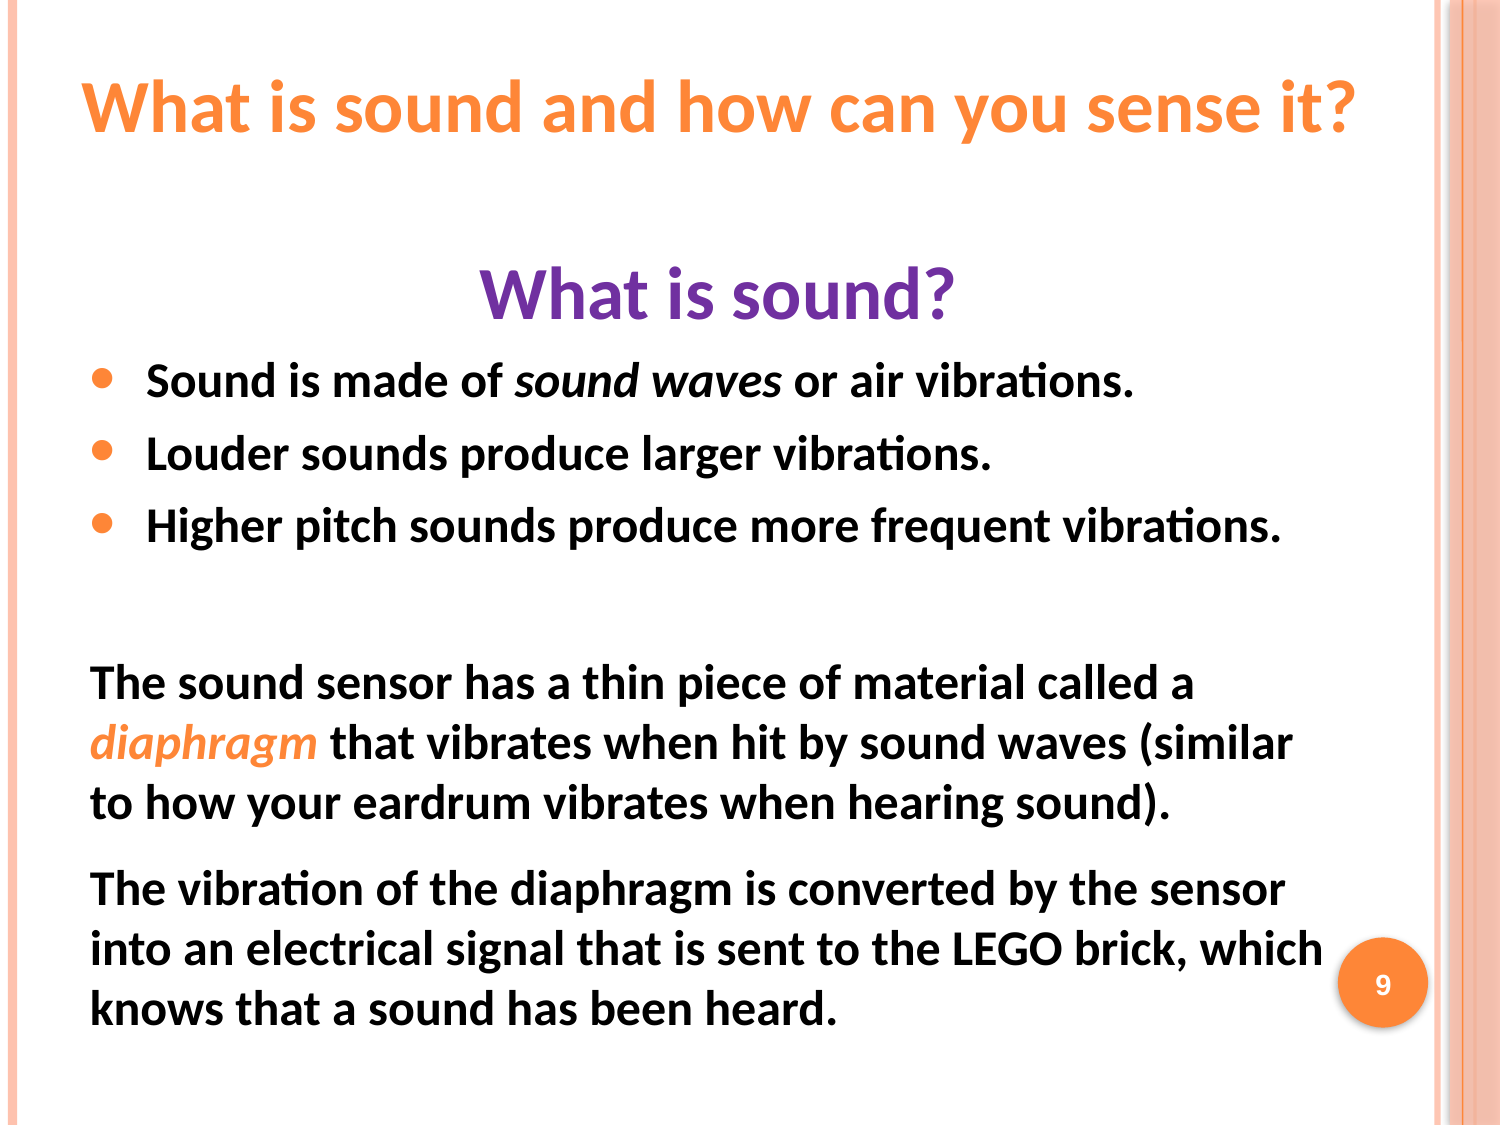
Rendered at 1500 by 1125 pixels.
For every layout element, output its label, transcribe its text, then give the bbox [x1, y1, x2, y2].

text_box What is sound and how can you sense it? [16, 37, 1425, 155]
text_box What is sound? Sound is made of sound waves or air vibrations. Louder sounds produce larger vibrations. Higher pitch sounds produce more frequent vibrations. The sound sensor has a thin piece of material called a diaphragm that vibrates when hit by sound waves (similar to how your eardrum vibrates when hearing sound). The vibration of the diaphragm is converted by the sensor into an electrical signal that is sent to the LEGO brick, which knows that a sound has been heard. [74, 237, 1363, 1063]
slide_number 9 [1363, 940, 1434, 1026]
